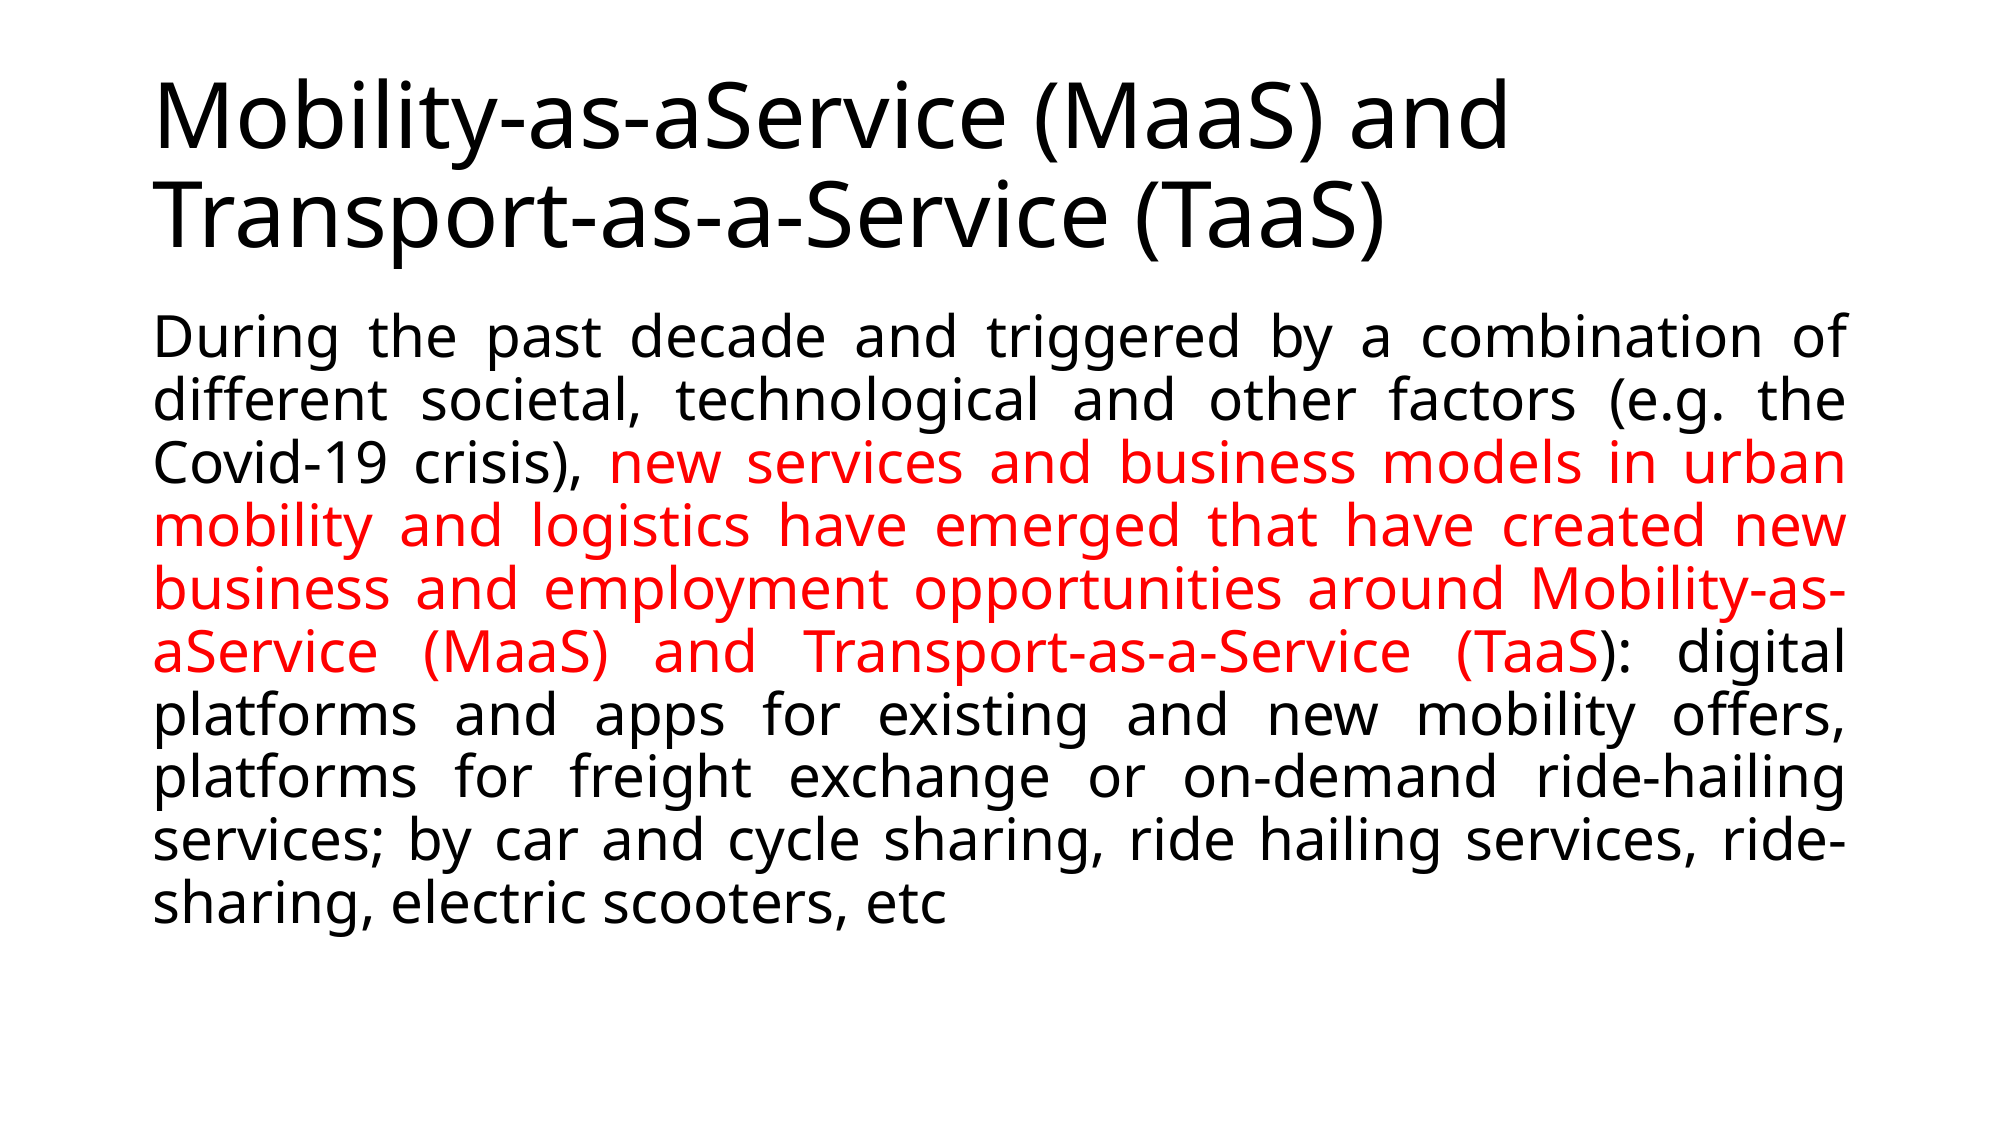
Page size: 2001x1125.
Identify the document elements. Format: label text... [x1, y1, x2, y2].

title Mobility-as-aService (MaaS) and Transport-as-a-Service (TaaS) [137, 59, 1863, 278]
list During the past decade and triggered by a combination of different societal, technological and other factors (e.g. the Covid-19 crisis), new services and business models in urban mobility and logistics have emerged that have created new business and employment opportunities around Mobility-as-aService (MaaS) and Transport-as-a-Service (TaaS): digital platforms and apps for existing and new mobility offers, platforms for freight exchange or on-demand ride-hailing services; by car and cycle sharing, ride hailing services, ride-sharing, electric scooters, etc [137, 299, 1863, 1014]
